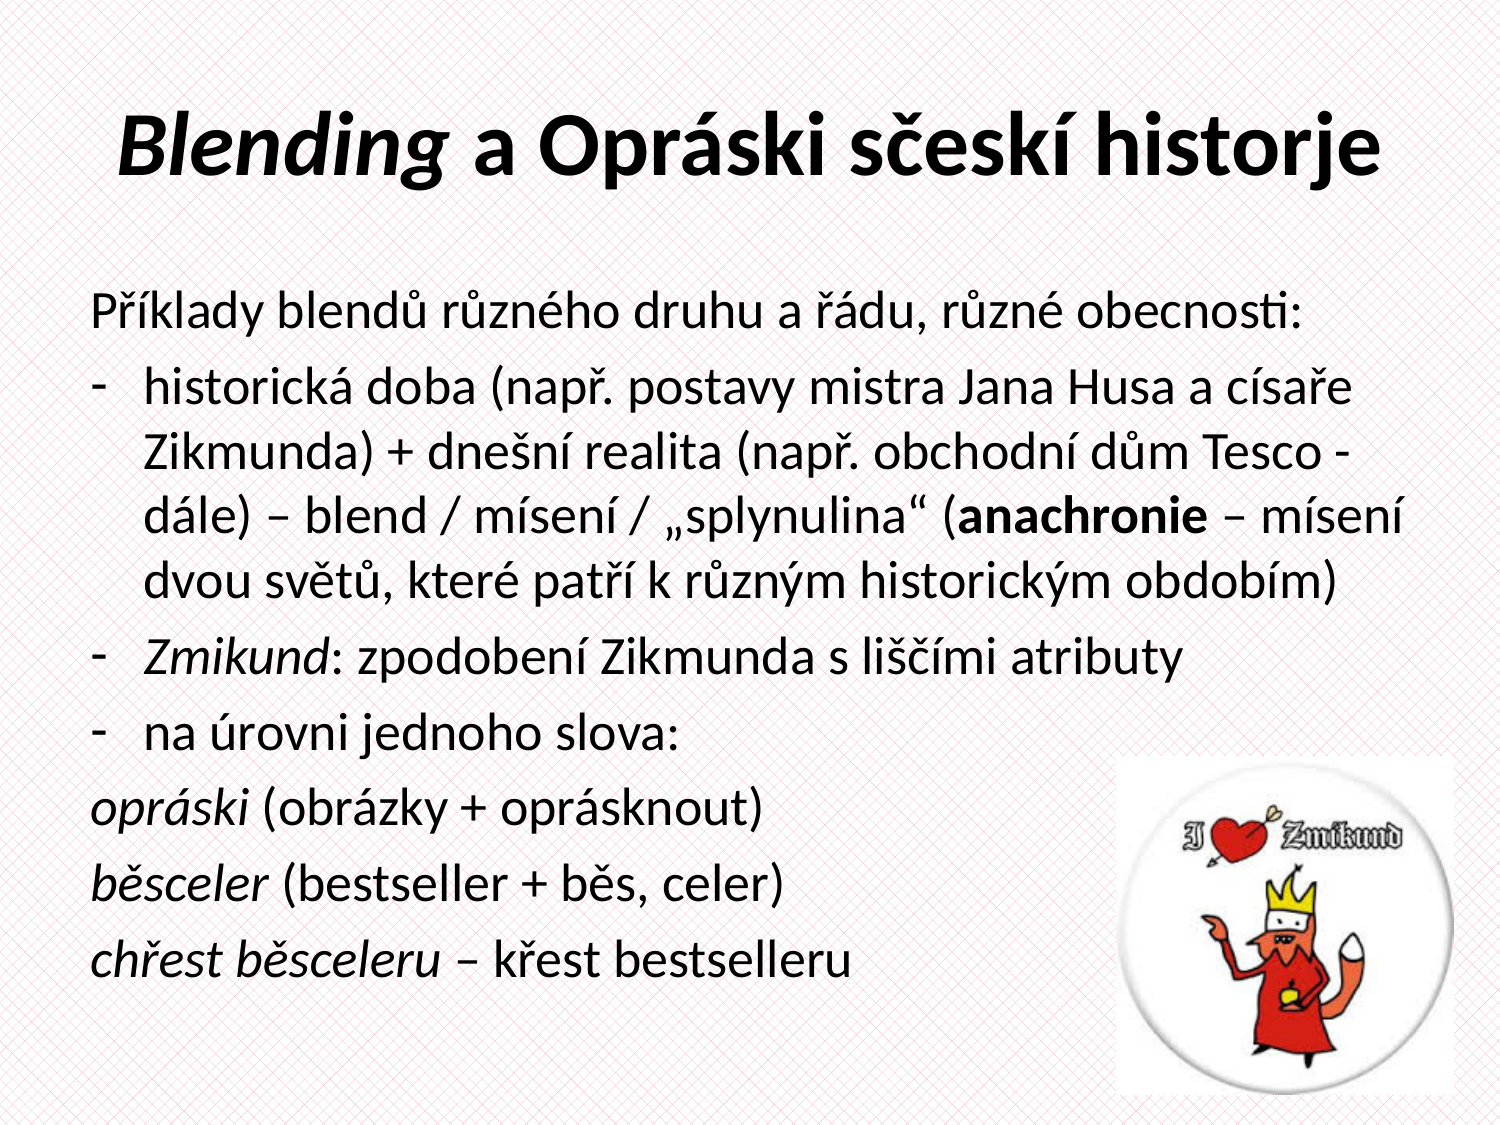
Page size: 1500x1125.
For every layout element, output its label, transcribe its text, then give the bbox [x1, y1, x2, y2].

list Příklady blendů různého druhu a řádu, různé obecnosti: historická doba (např. postavy mistra Jana Husa a císaře Zikmunda) + dnešní realita (např. obchodní dům Tesco - dále) – blend / mísení / „splynulina“ (anachronie – mísení dvou světů, které patří k různým historickým obdobím) Zmikund: zpodobení Zikmunda s liščími atributy na úrovni jednoho slova: opráski (obrázky + oprásknout) běsceler (bestseller + běs, celer) chřest běsceleru – křest bestselleru [75, 267, 1425, 1065]
title Blending a Opráski sčeskí historje [75, 45, 1425, 233]
picture [1115, 756, 1454, 1095]
